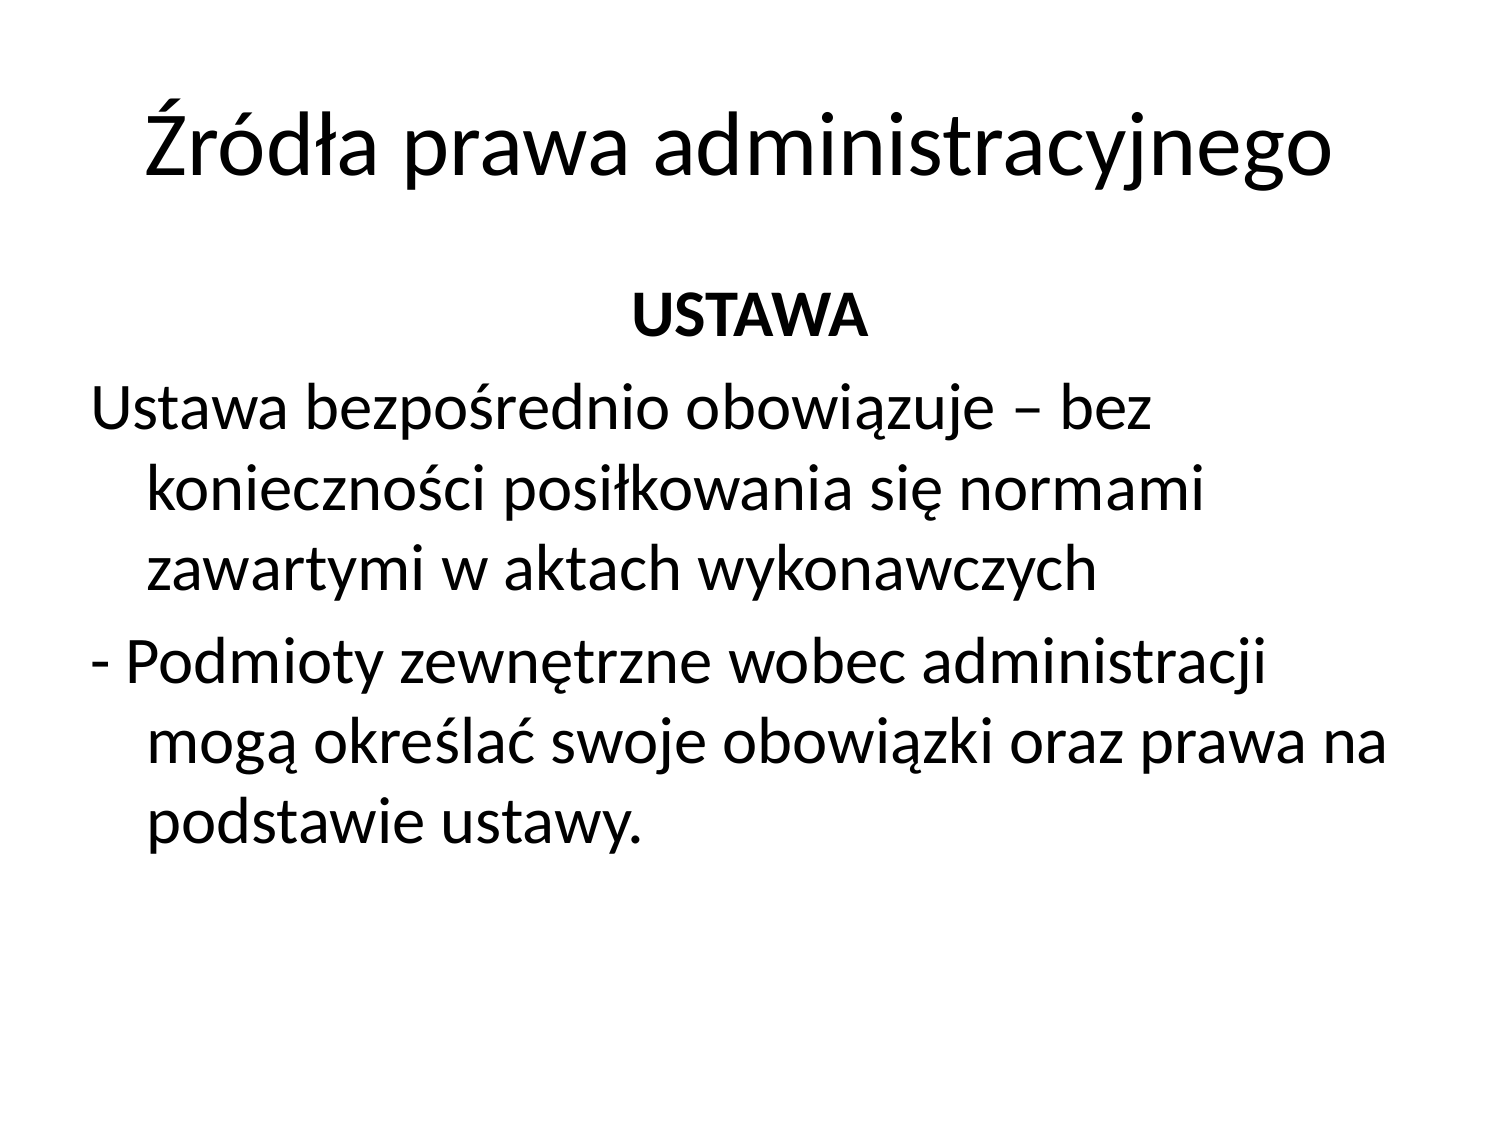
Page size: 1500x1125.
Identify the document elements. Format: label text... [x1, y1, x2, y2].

title Źródła prawa administracyjnego [75, 45, 1425, 233]
list USTAWA Ustawa bezpośrednio obowiązuje – bez konieczności posiłkowania się normami zawartymi w aktach wykonawczych - Podmioty zewnętrzne wobec administracji mogą określać swoje obowiązki oraz prawa na podstawie ustawy. [75, 262, 1425, 1005]
